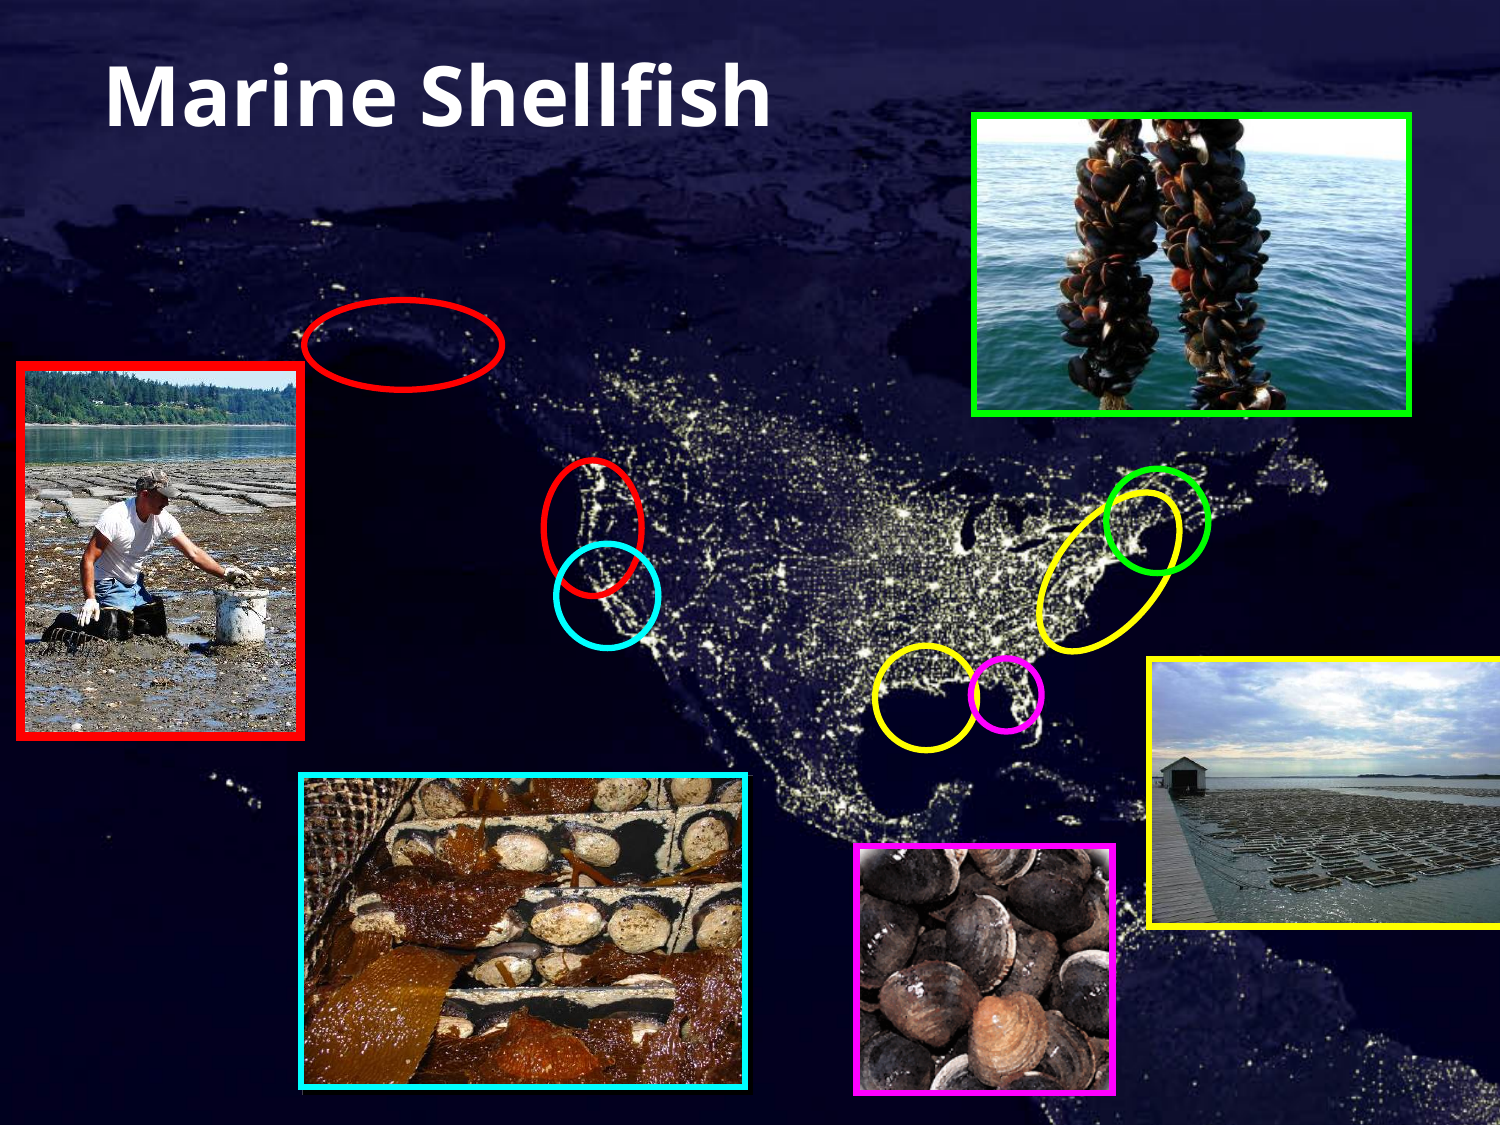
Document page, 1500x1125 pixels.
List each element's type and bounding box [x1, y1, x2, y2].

text_box [303, 543, 742, 1085]
text_box [976, 118, 1407, 574]
text_box [874, 478, 1500, 924]
text_box [24, 299, 642, 733]
text_box [859, 658, 1110, 1091]
picture [0, 0, 1500, 1125]
